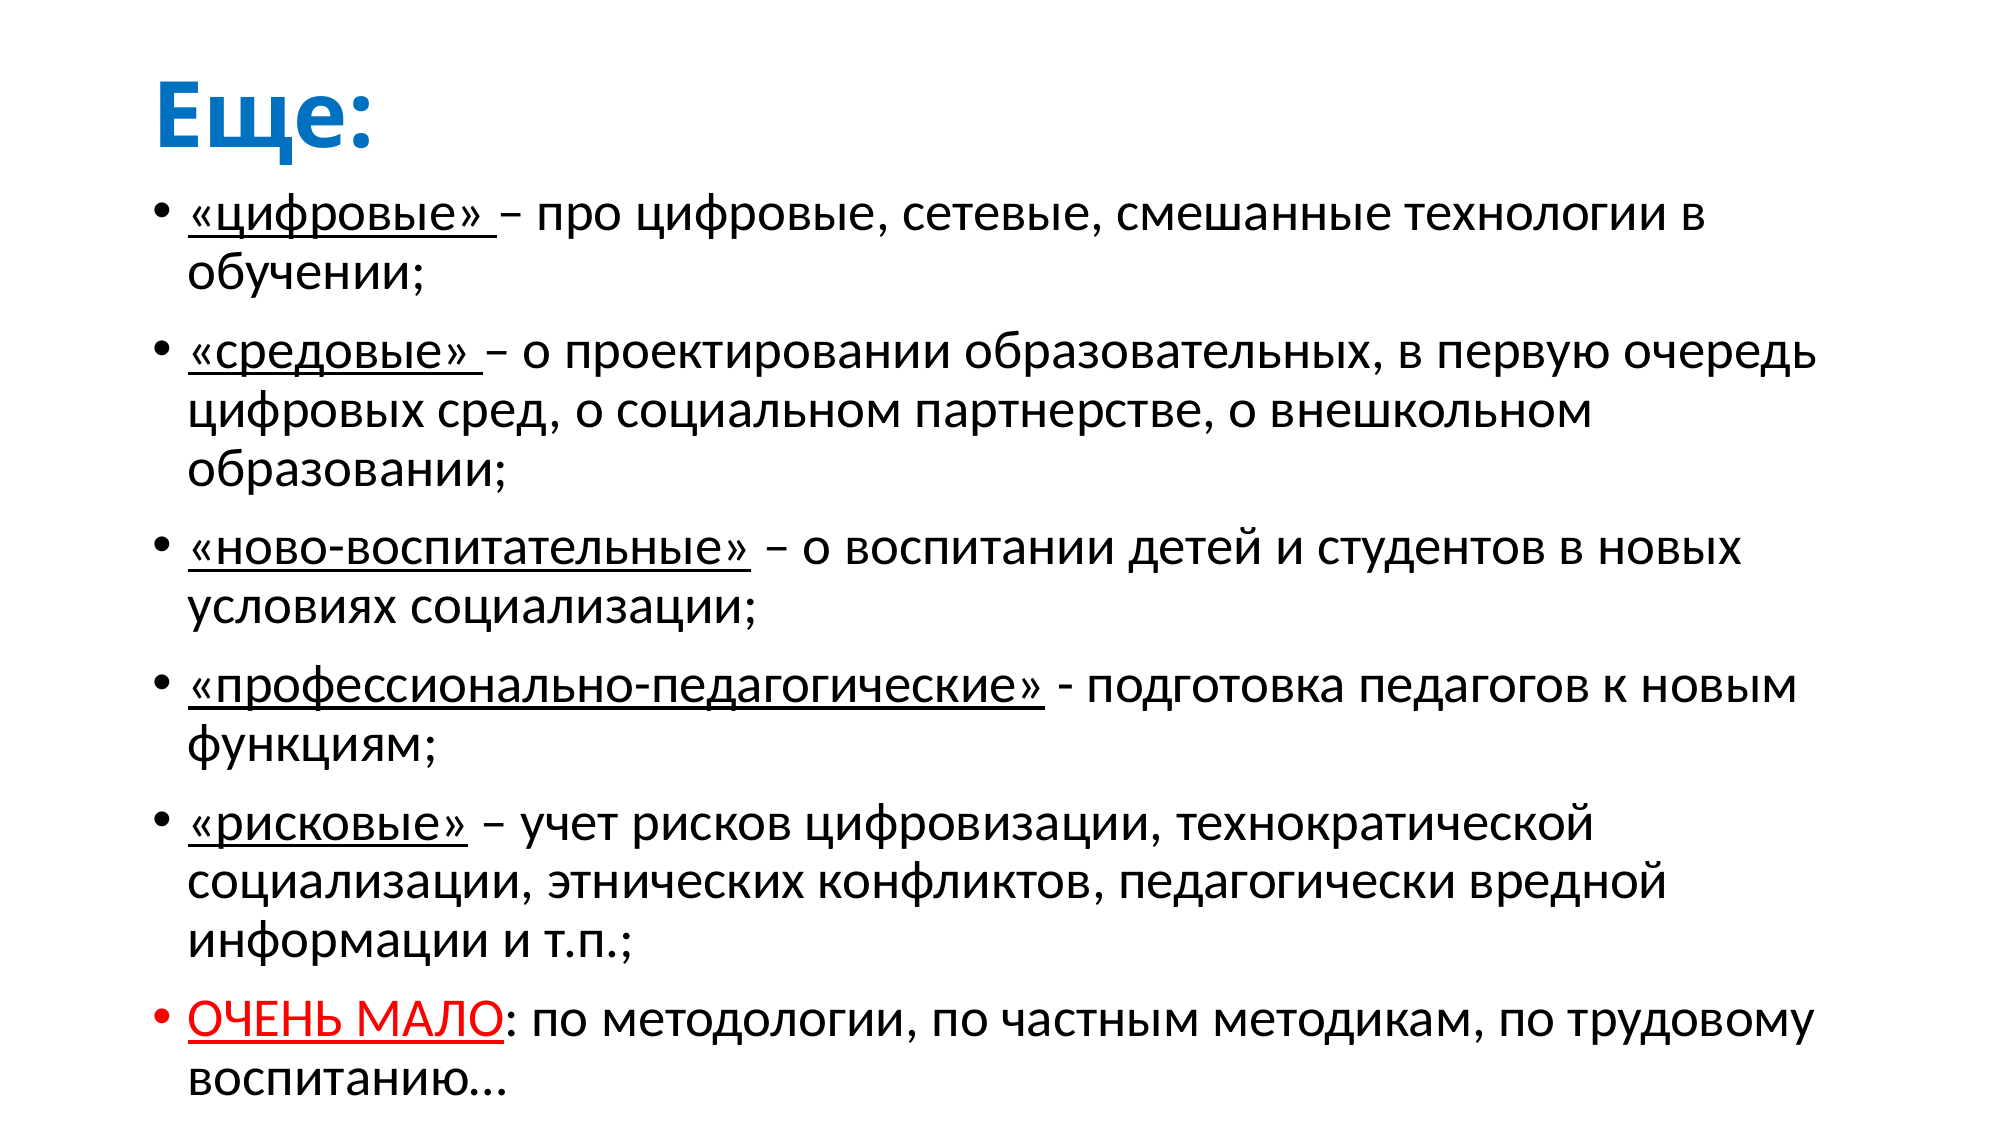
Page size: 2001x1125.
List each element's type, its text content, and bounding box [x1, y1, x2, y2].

title Еще: [137, 59, 1863, 176]
list «цифровые» – про цифровые, сетевые, смешанные технологии в обучении; «средовые» – о проектировании образовательных, в первую очередь цифровых сред, о социальном партнерстве, о внешкольном образовании; «ново-воспитательные» – о воспитании детей и студентов в новых условиях социализации; «профессионально-педагогические» - подготовка педагогов к новым функциям; «рисковые» – учет рисков цифровизации, технократической социализации, этнических конфликтов, педагогически вредной информации и т.п.; ОЧЕНЬ МАЛО: по методологии, по частным методикам, по трудовому воспитанию… [137, 176, 1863, 1125]
